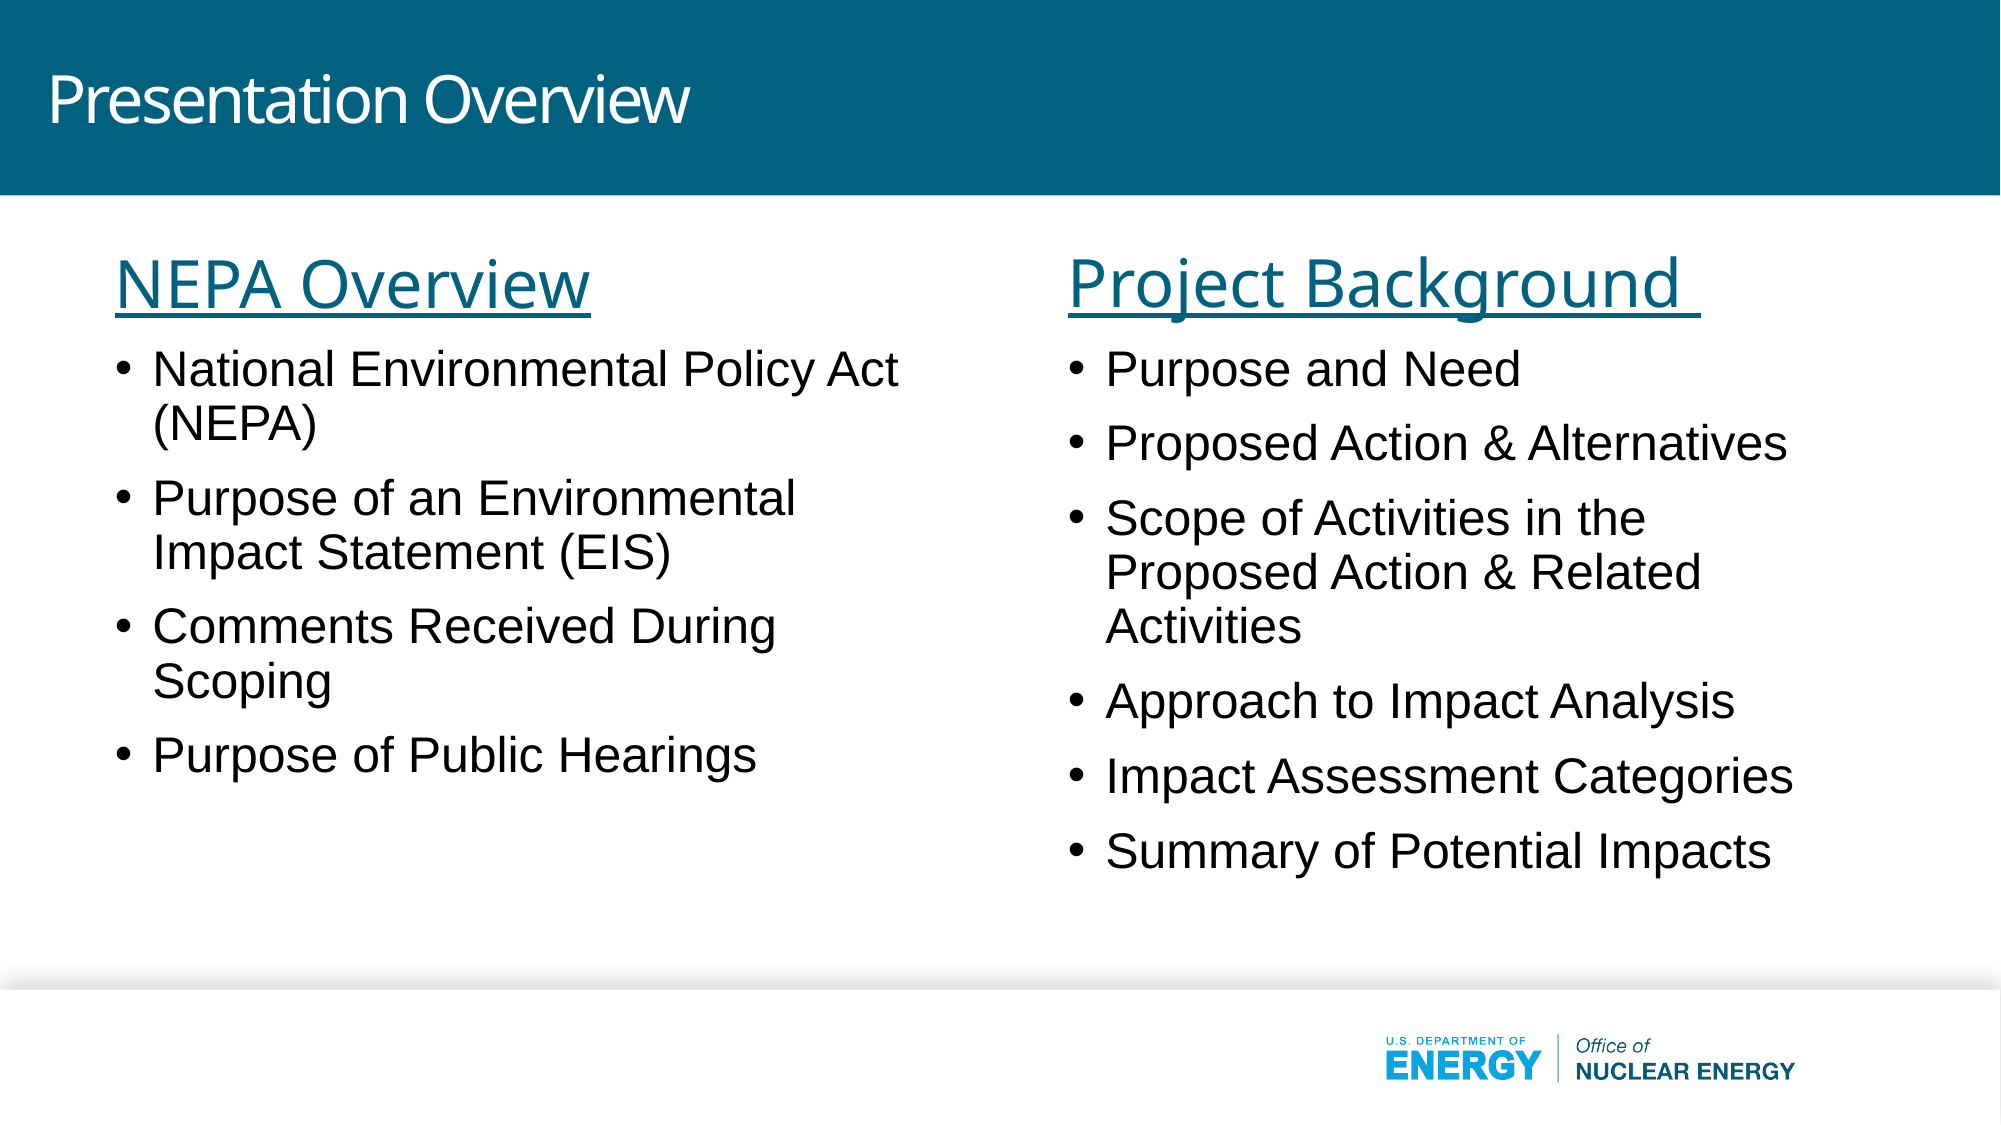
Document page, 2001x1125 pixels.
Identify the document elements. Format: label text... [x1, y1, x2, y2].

text_box Project Background Purpose and Need Proposed Action & Alternatives Scope of Activities in the Proposed Action & Related Activities Approach to Impact Analysis Impact Assessment Categories Summary of Potential Impacts [1052, 242, 1869, 962]
list NEPA Overview National Environmental Policy Act (NEPA) Purpose of an Environmental Impact Statement (EIS) Comments Received During Scoping Purpose of Public Hearings [99, 242, 966, 962]
picture [1356, 1013, 1814, 1102]
text_box Project Background [1321, 120, 1999, 921]
title Presentation Overview [31, 24, 1122, 181]
